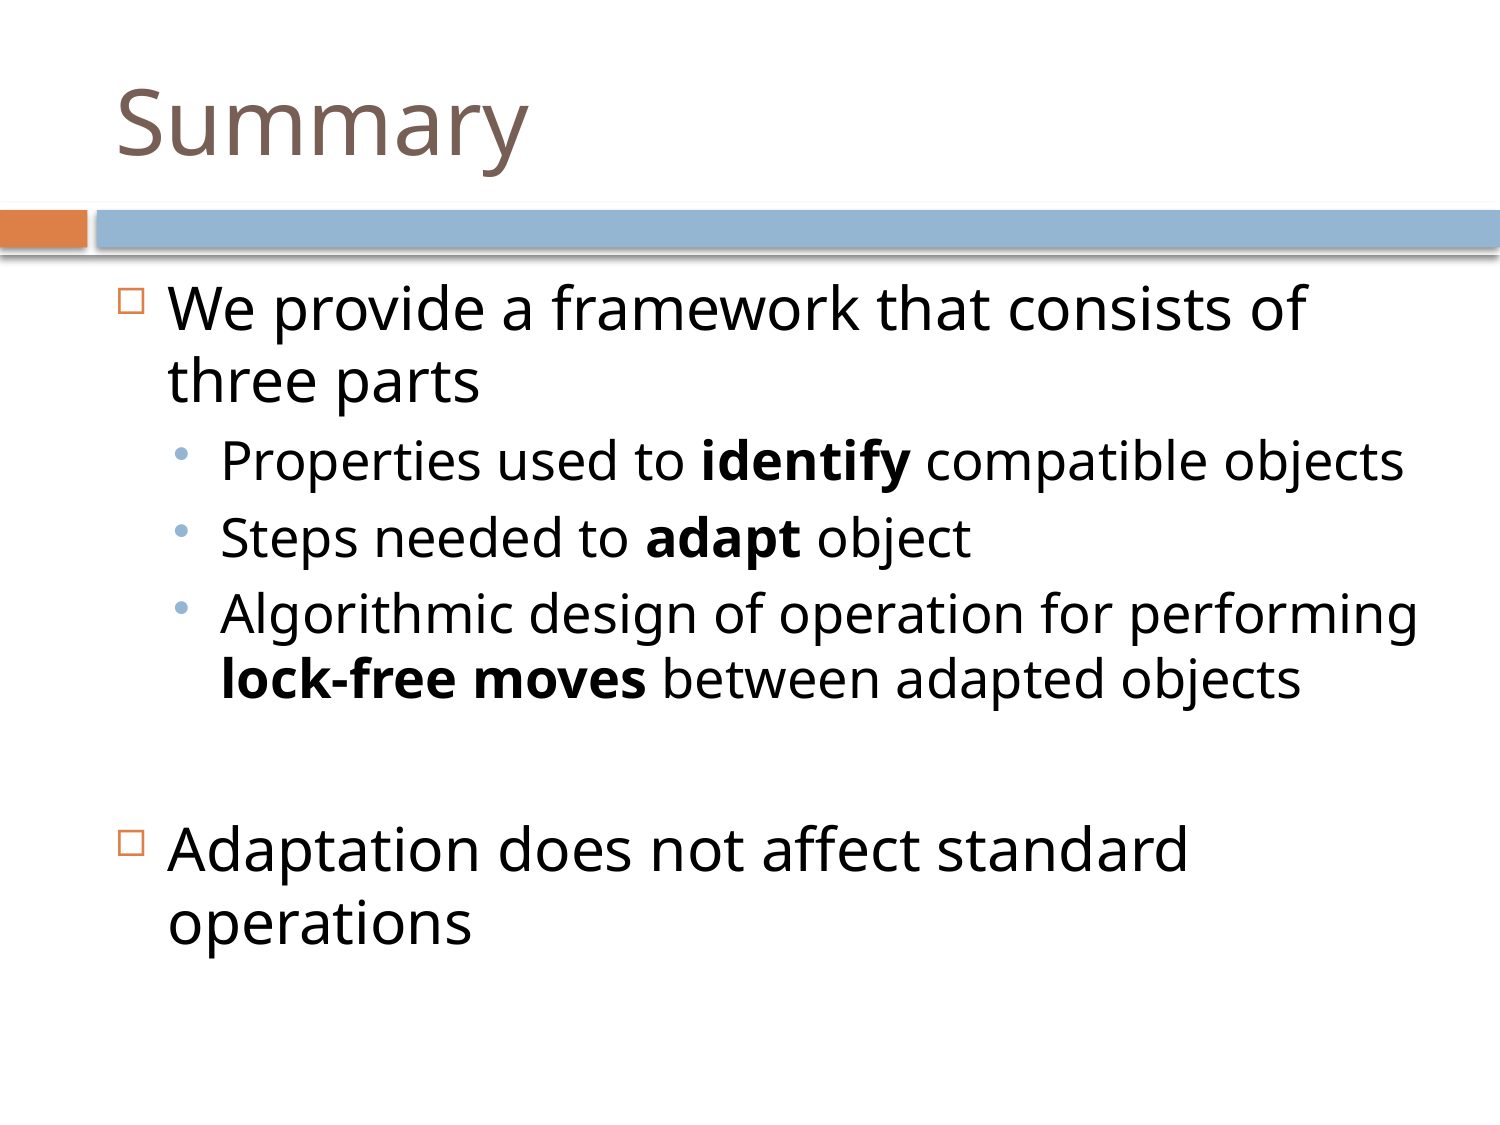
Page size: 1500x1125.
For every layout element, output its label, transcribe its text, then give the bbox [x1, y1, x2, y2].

list We provide a framework that consists of three parts Properties used to identify compatible objects Steps needed to adapt object Algorithmic design of operation for performing lock-free moves between adapted objects Adaptation does not affect standard operations [100, 262, 1438, 1000]
title Summary [100, 37, 1438, 200]
